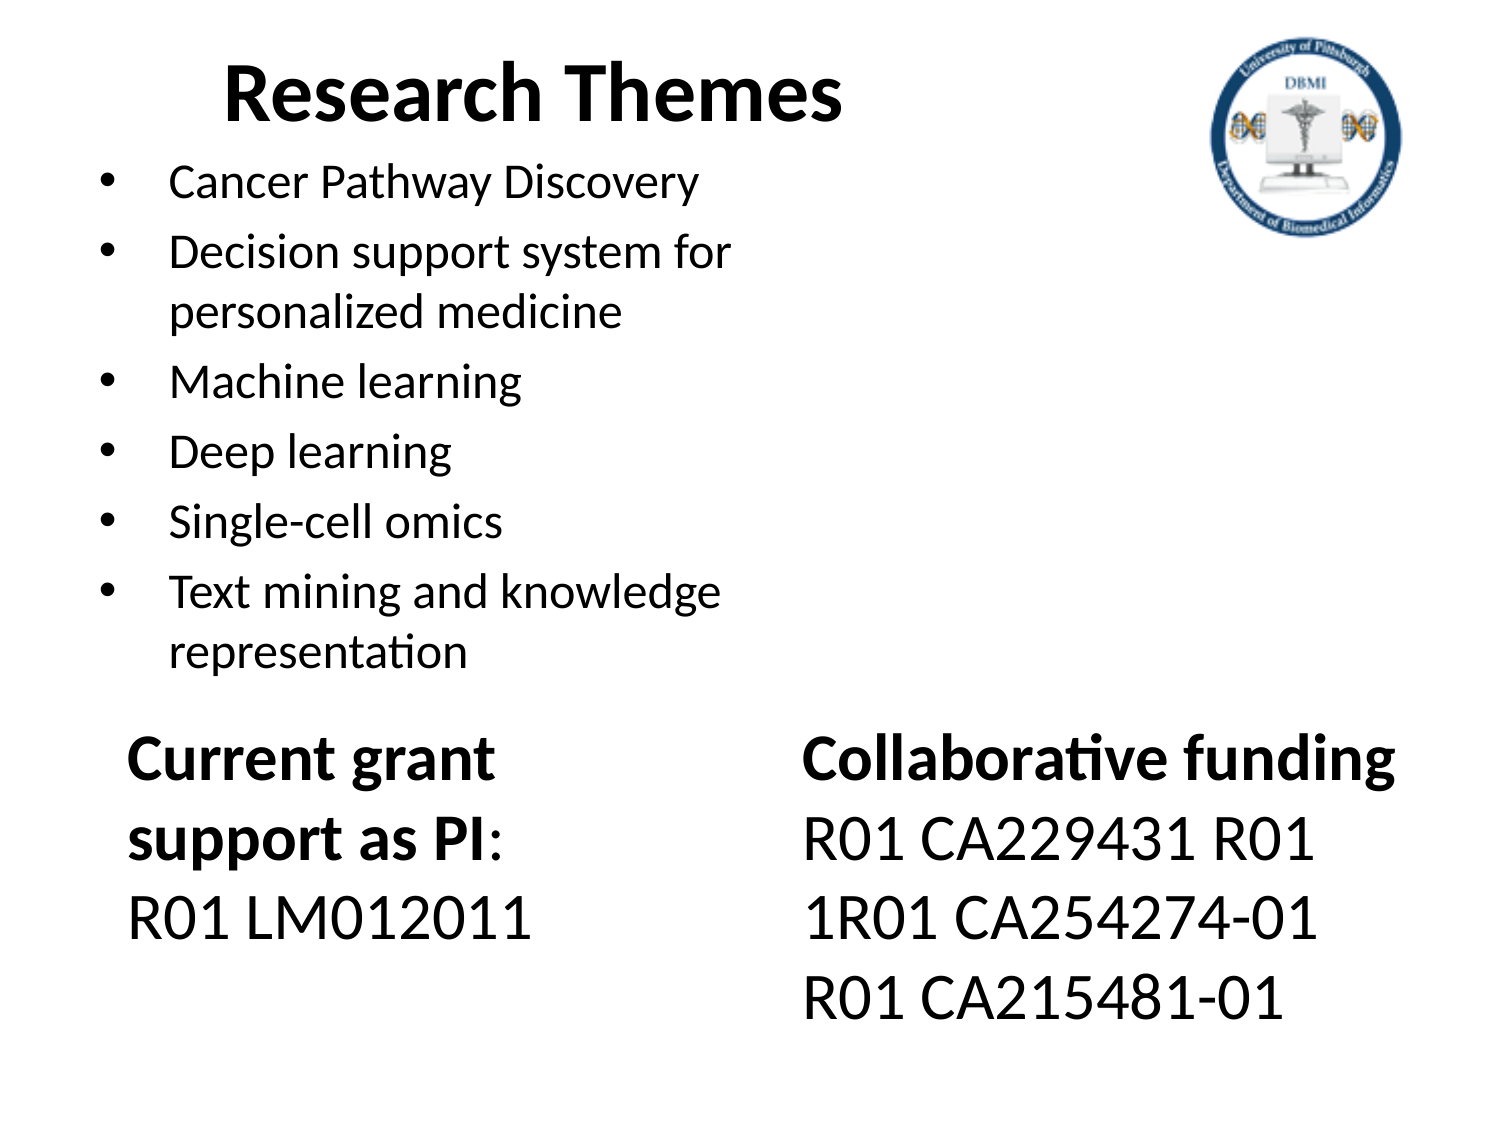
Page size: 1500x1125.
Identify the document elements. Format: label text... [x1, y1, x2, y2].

picture [1205, 29, 1407, 247]
text_box Research Themes Cancer Pathway Discovery Decision support system for personalized medicine Machine learning Deep learning Single-cell omics Text mining and knowledge representation [83, 27, 984, 691]
text_box Current grant support as PI: R01 LM012011 [112, 705, 663, 1041]
text_box Collaborative funding R01 CA229431 R01 1R01 CA254274-01 R01 CA215481-01 [787, 705, 1448, 1041]
